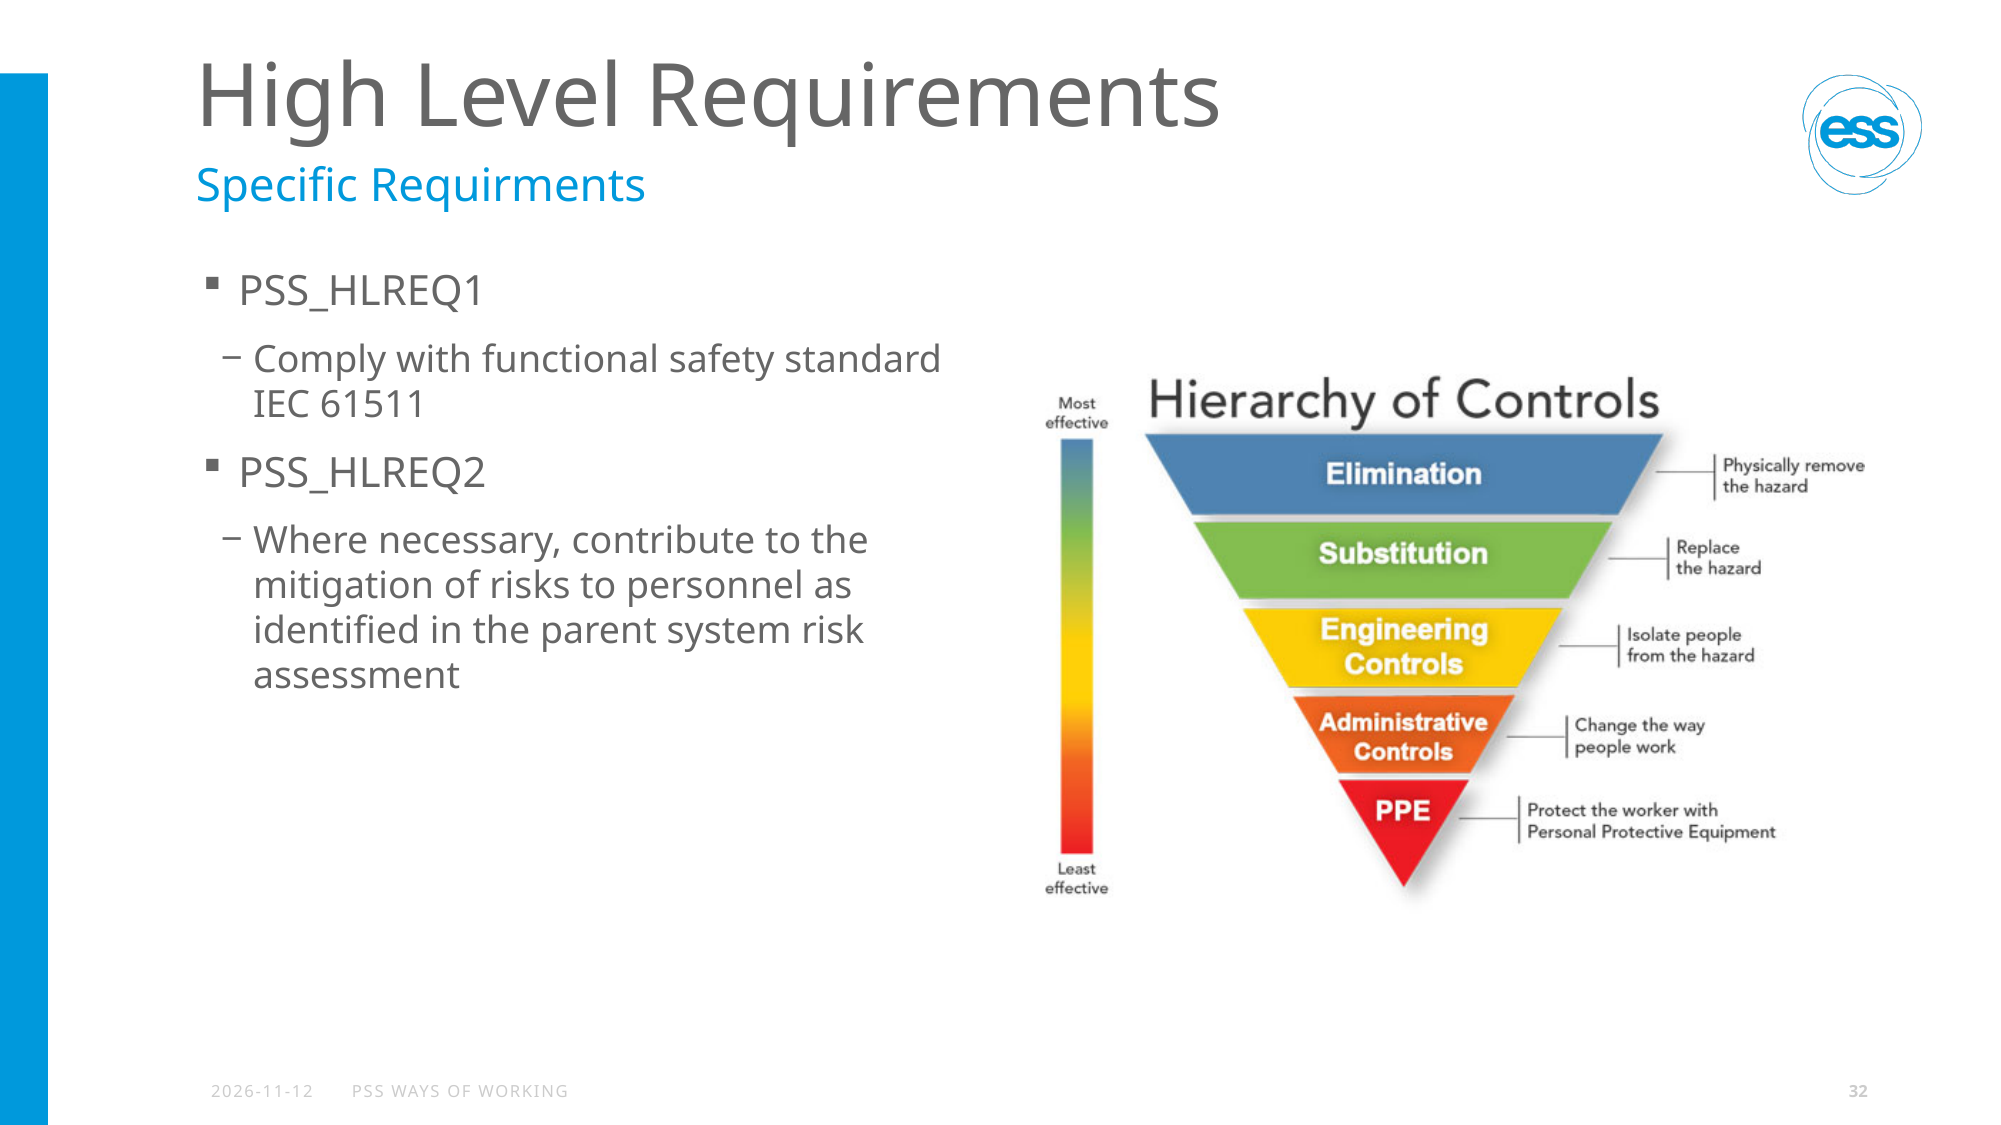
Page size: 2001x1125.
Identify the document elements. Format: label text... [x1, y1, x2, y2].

list PSS_HLREQ1 Comply with functional safety standard IEC 61511 PSS_HLREQ2 Where necessary, contribute to the mitigation of risks to personnel as identified in the parent system risk assessment [179, 256, 999, 1039]
footer PSS Ways of Working [336, 1062, 1046, 1123]
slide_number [196, 1062, 333, 1123]
title High Level Requirements [181, 43, 1717, 152]
list Specific Requirments [181, 152, 1717, 236]
slide_number 32 [1432, 1062, 1883, 1123]
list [1045, 373, 1865, 922]
